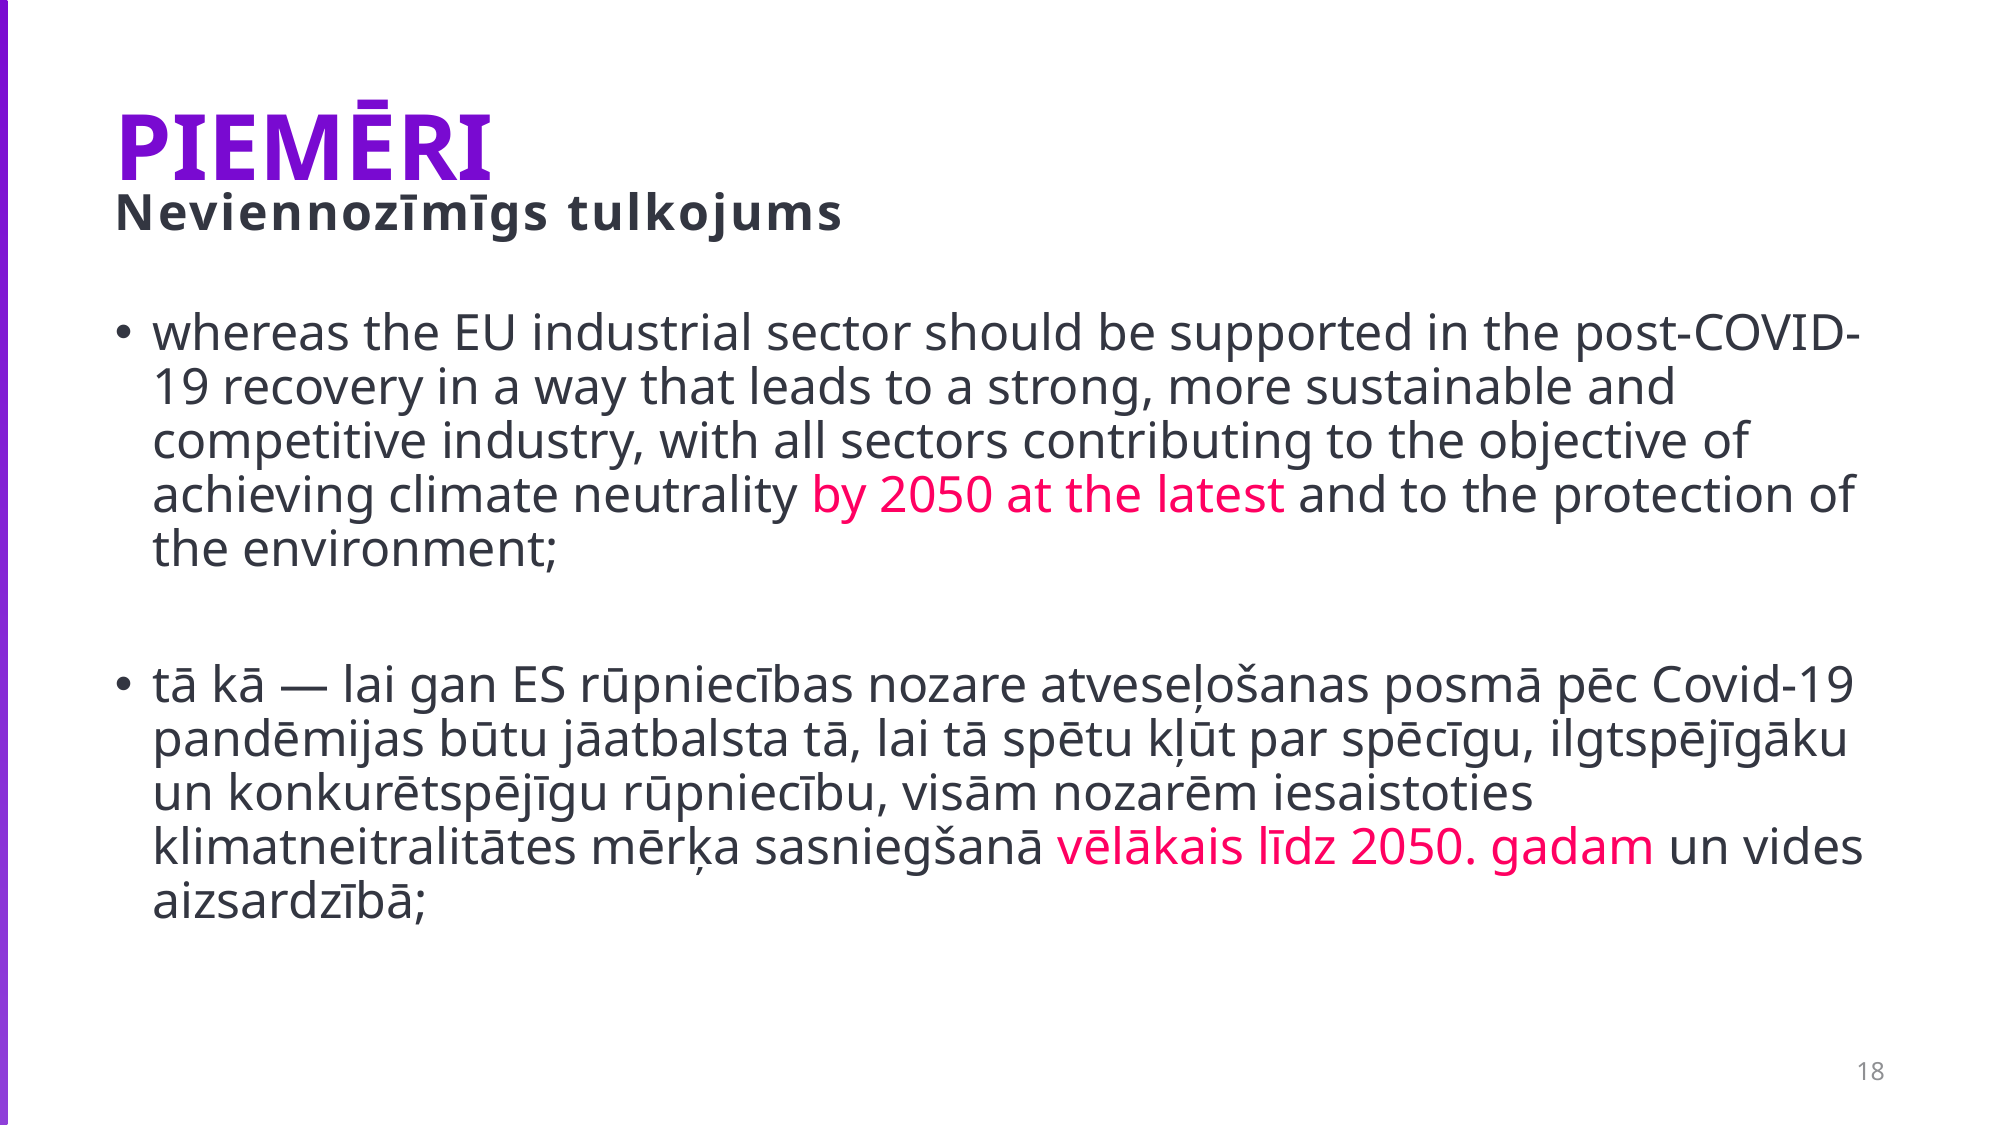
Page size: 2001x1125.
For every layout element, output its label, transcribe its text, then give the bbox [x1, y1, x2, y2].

list Neviennozīmīgs tulkojums [99, 180, 1900, 252]
title PIEMĒRI [99, 93, 1900, 180]
slide_number 18 [1625, 1042, 1900, 1103]
list whereas the EU industrial sector should be supported in the post-COVID-19 recovery in a way that leads to a strong, more sustainable and competitive industry, with all sectors contributing to the objective of achieving climate neutrality by 2050 at the latest and to the protection of the environment; tā kā — lai gan ES rūpniecības nozare atveseļošanas posmā pēc Covid-19 pandēmijas būtu jāatbalsta tā, lai tā spētu kļūt par spēcīgu, ilgtspējīgāku un konkurētspējīgu rūpniecību, visām nozarēm iesaistoties klimatneitralitātes mērķa sasniegšanā vēlākais līdz 2050. gadam un vides aizsardzībā; [99, 299, 1900, 1014]
